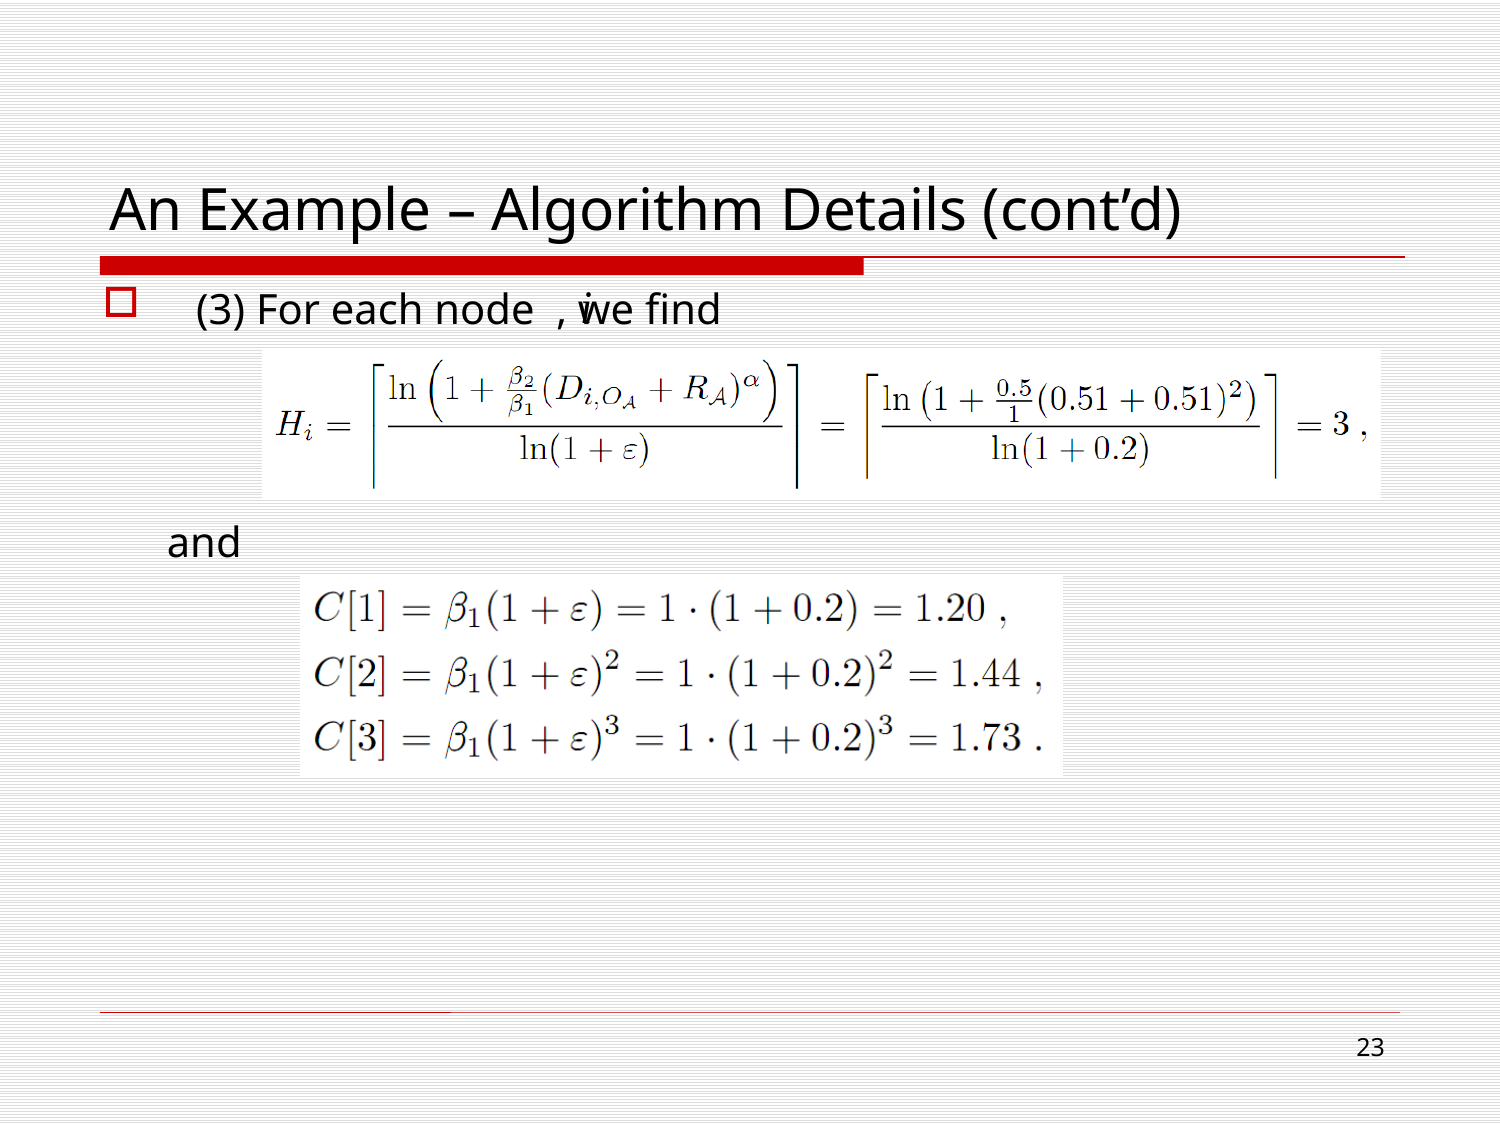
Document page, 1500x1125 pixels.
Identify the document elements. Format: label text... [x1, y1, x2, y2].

text_box (3) For each node , we find and [87, 274, 1425, 1013]
picture [262, 349, 1381, 501]
text_box An Example – Algorithm Details (cont’d) [94, 49, 1407, 250]
picture [299, 574, 1063, 778]
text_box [574, 284, 601, 336]
slide_number 23 [1074, 1024, 1400, 1103]
